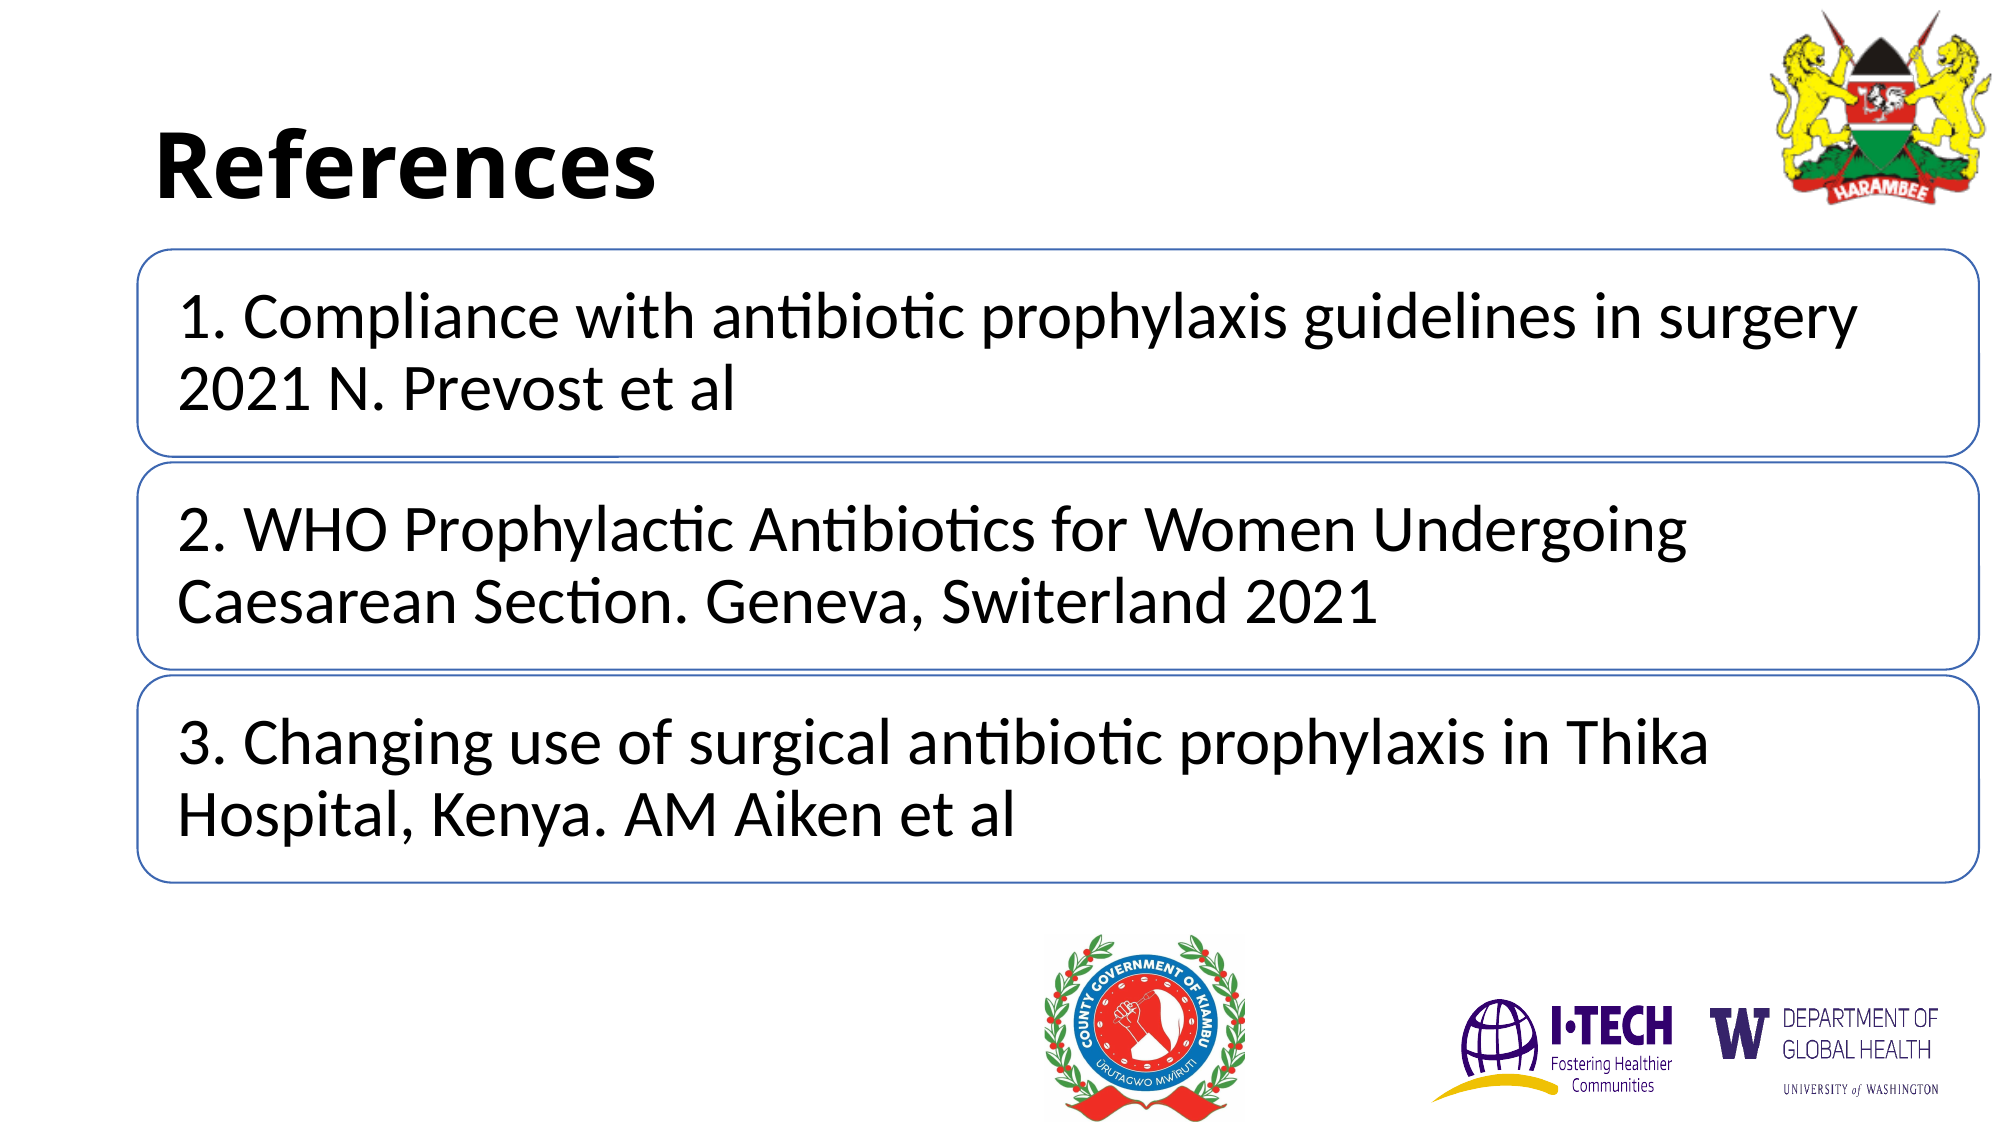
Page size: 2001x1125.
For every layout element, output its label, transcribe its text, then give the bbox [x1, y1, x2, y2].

title References [137, 59, 1863, 246]
picture [1710, 1008, 1938, 1097]
picture [1044, 934, 1245, 1122]
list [137, 246, 1979, 886]
picture [1749, 0, 2001, 221]
picture [1431, 999, 1672, 1103]
